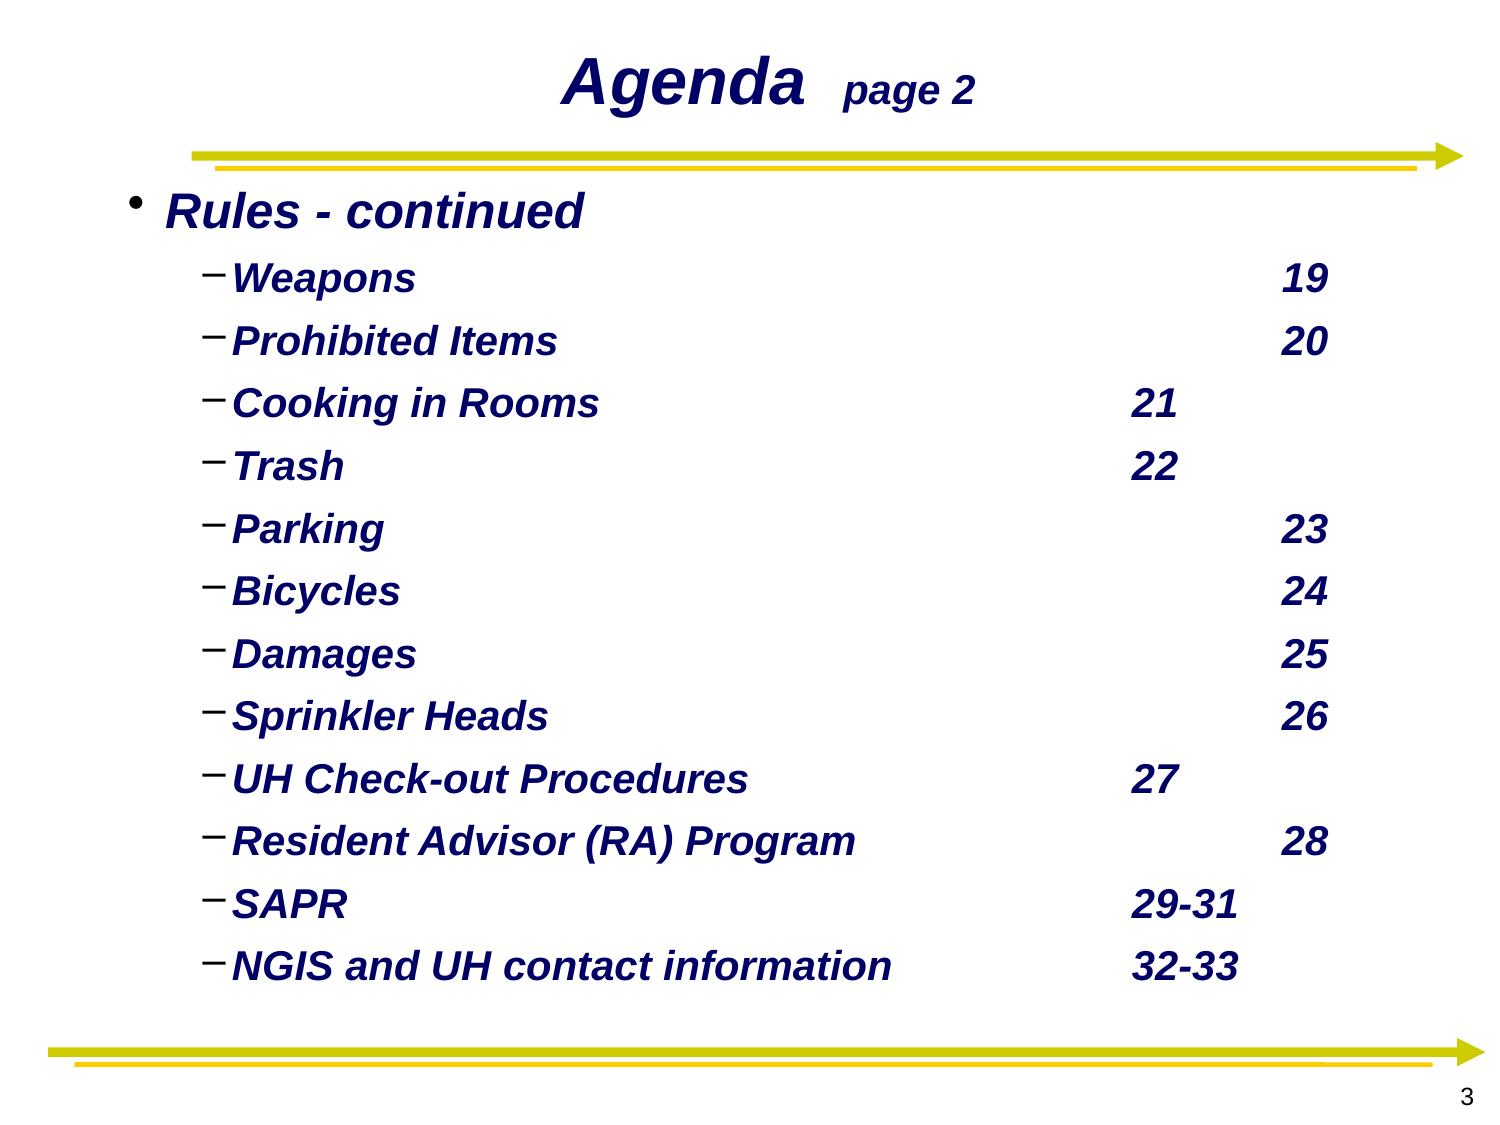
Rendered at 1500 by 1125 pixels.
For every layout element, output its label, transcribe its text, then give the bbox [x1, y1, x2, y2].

list Rules - continued Weapons 19 Prohibited Items 20 Cooking in Rooms 21 Trash 22 Parking 23 Bicycles 24 Damages 25 Sprinkler Heads 26 UH Check-out Procedures 27 Resident Advisor (RA) Program 28 SAPR 29-31 NGIS and UH contact information 32-33 [112, 171, 1400, 1024]
title Agenda page 2 [162, 36, 1376, 119]
slide_number 3 [1439, 1070, 1490, 1122]
